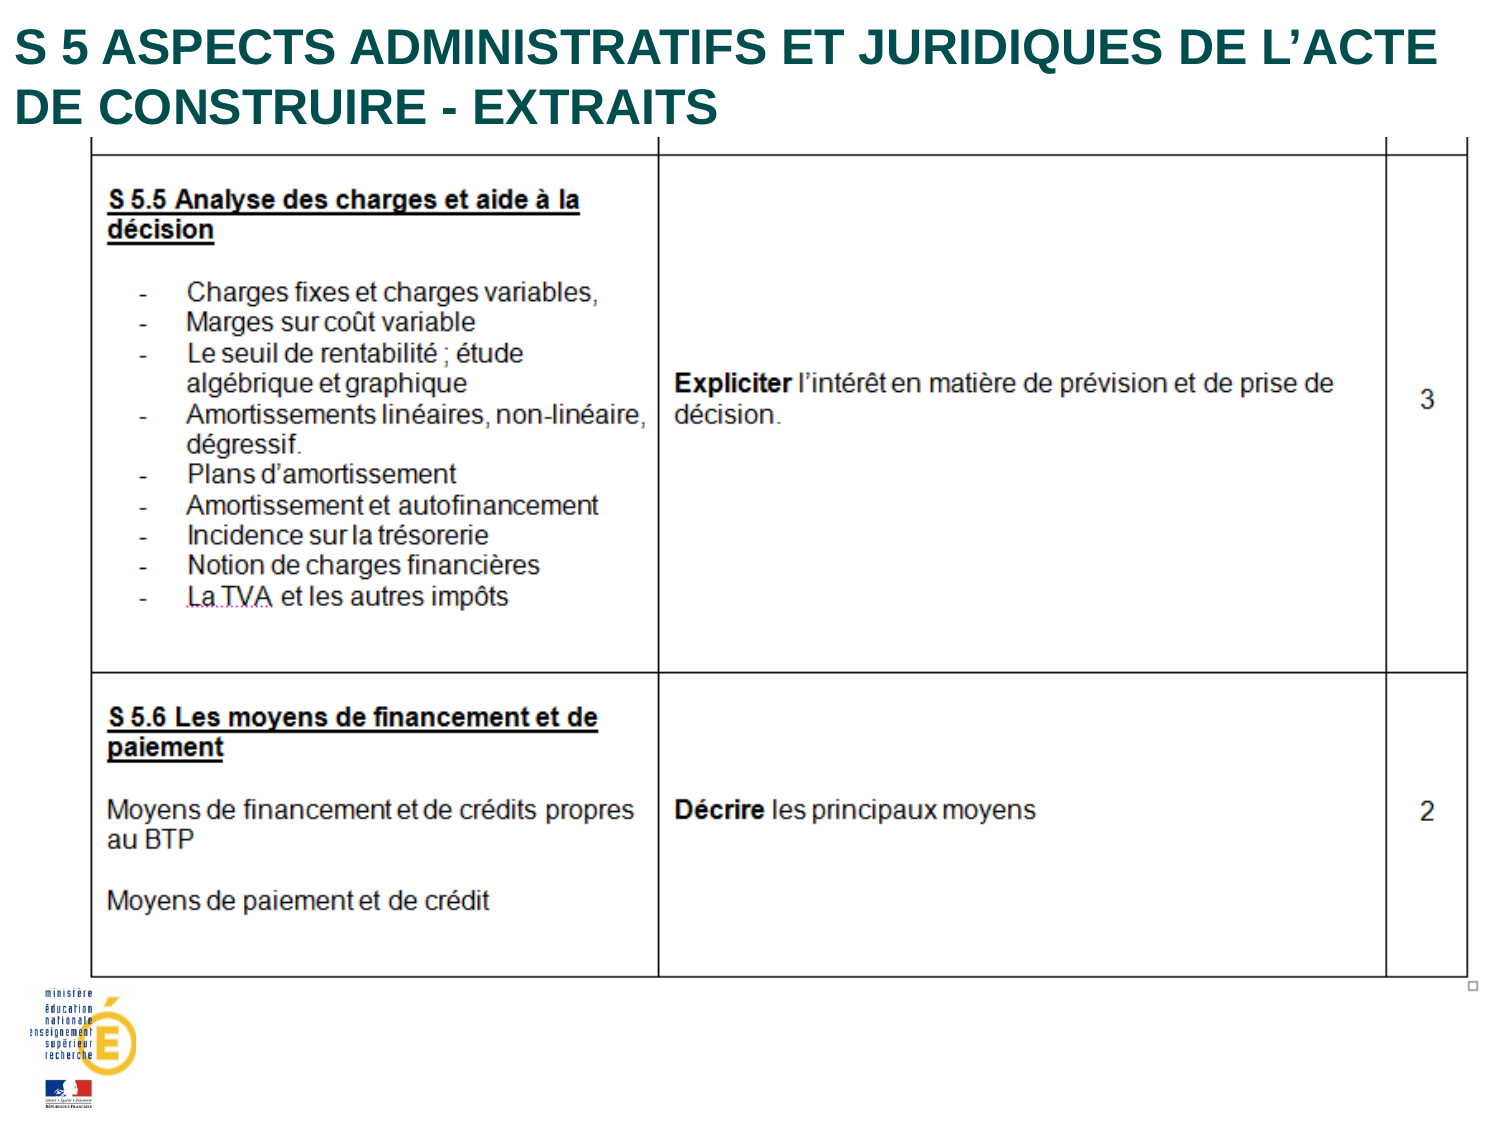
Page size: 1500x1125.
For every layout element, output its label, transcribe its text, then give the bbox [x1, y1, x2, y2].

picture [29, 136, 1495, 1109]
text_box S 5 Aspects administratifs et juridiques de l’acte de construire - extraits [0, 7, 1500, 172]
